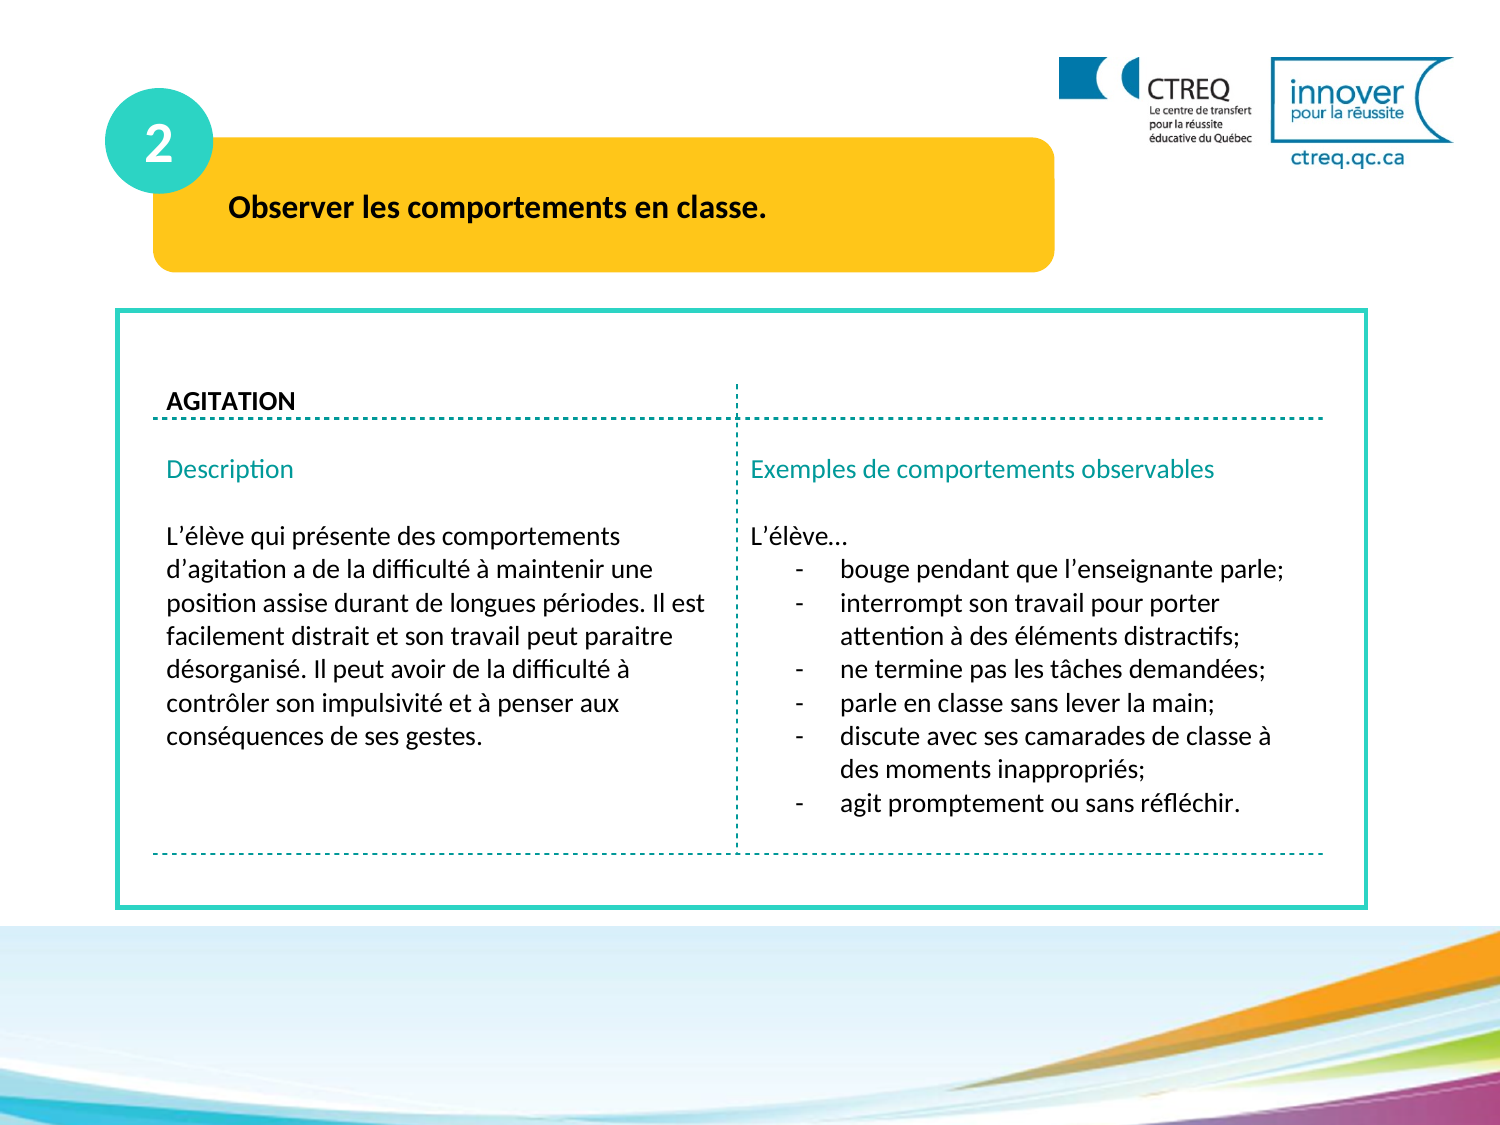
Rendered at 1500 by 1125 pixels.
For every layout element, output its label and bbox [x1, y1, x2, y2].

picture [1424, 126, 1438, 139]
text_box [105, 88, 1367, 908]
picture [1, 926, 1500, 1125]
picture [1419, 57, 1454, 169]
text_box [88, 101, 1424, 1047]
picture [1275, 61, 1435, 101]
picture [1097, 57, 1271, 88]
